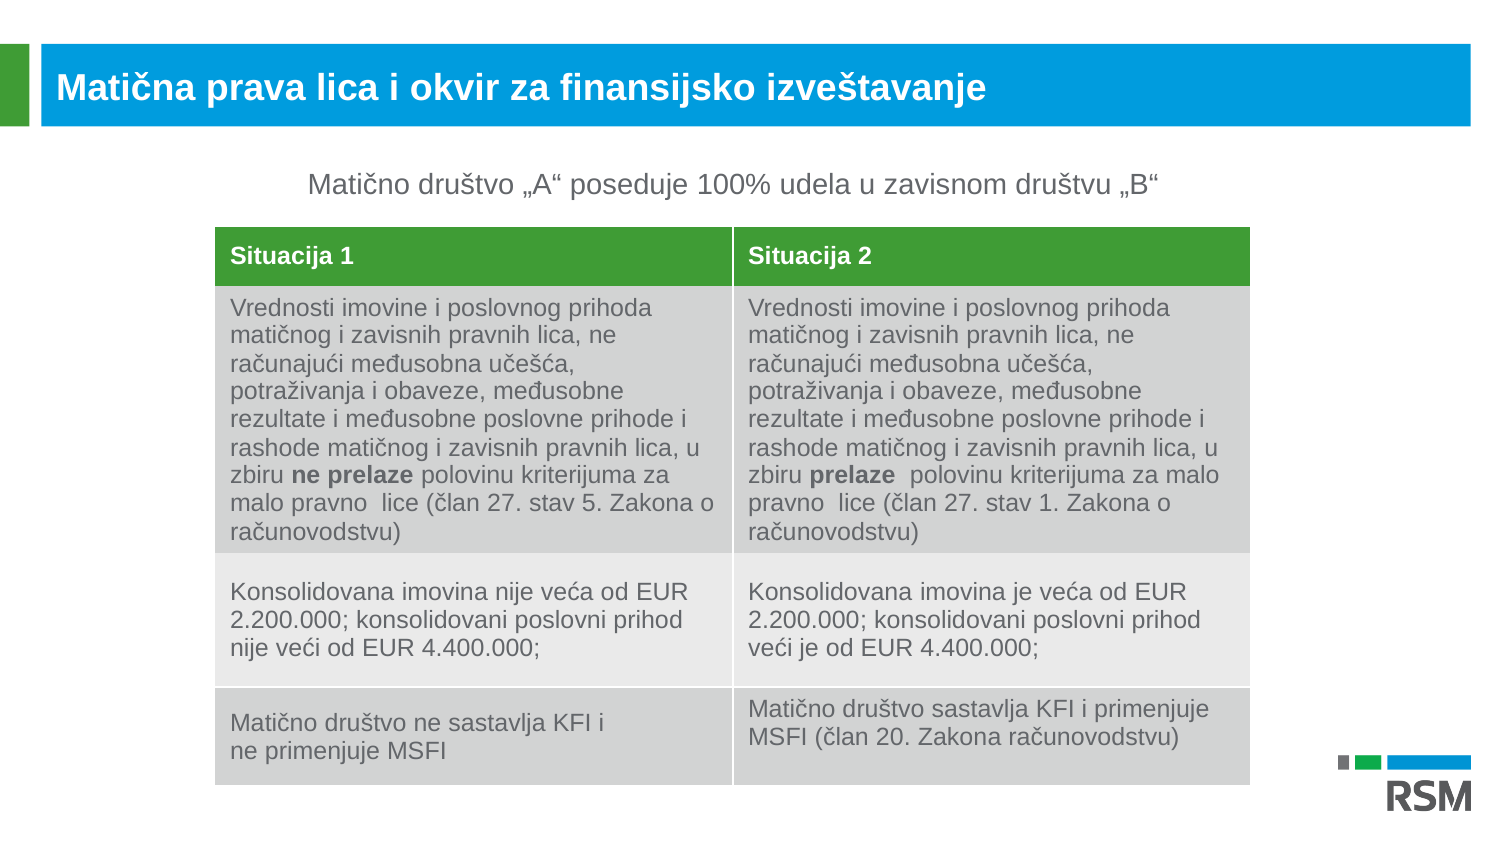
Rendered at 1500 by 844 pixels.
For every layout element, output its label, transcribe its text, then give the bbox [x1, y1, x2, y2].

text_box Matično društvo „A“ poseduje 100% udela u zavisnom društvu „B“ [215, 138, 1252, 227]
picture [1338, 755, 1471, 812]
table_cell Vrednosti imovine i poslovnog prihoda matičnog i zavisnih pravnih lica, ne računajući međusobna učešća, potraživanja i obaveze, međusobne rezultate i međusobne poslovne prihode i rashode matičnog i zavisnih pravnih lica, u zbiru ne prelaze polovinu kriterijuma za malo pravno lice (član 27. stav 5. Zakona o računovodstvu) [215, 286, 732, 553]
list Matična prava lica i okvir za finansijsko izveštavanje [41, 46, 1459, 125]
table_cell Vrednosti imovine i poslovnog prihoda matičnog i zavisnih pravnih lica, ne računajući međusobna učešća, potraživanja i obaveze, međusobne rezultate i međusobne poslovne prihode i rashode matičnog i zavisnih pravnih lica, u zbiru prelaze polovinu kriterijuma za malo pravno lice (član 27. stav 1. Zakona o računovodstvu) [734, 286, 1250, 553]
table_cell Matično društvo ne sastavlja KFI i ne primenjuje MSFI [215, 688, 732, 785]
table_header Situacija 1 [215, 227, 732, 286]
table_header Situacija 2 [734, 227, 1250, 286]
table_cell Konsolidovana imovina je veća od EUR 2.200.000; konsolidovani poslovni prihod veći je od EUR 4.400.000; [734, 553, 1250, 686]
table_cell Konsolidovana imovina nije veća od EUR 2.200.000; konsolidovani poslovni prihod nije veći od EUR 4.400.000; [215, 553, 732, 686]
table_cell Matično društvo sastavlja KFI i primenjuje MSFI (član 20. Zakona računovodstvu) [734, 688, 1250, 785]
